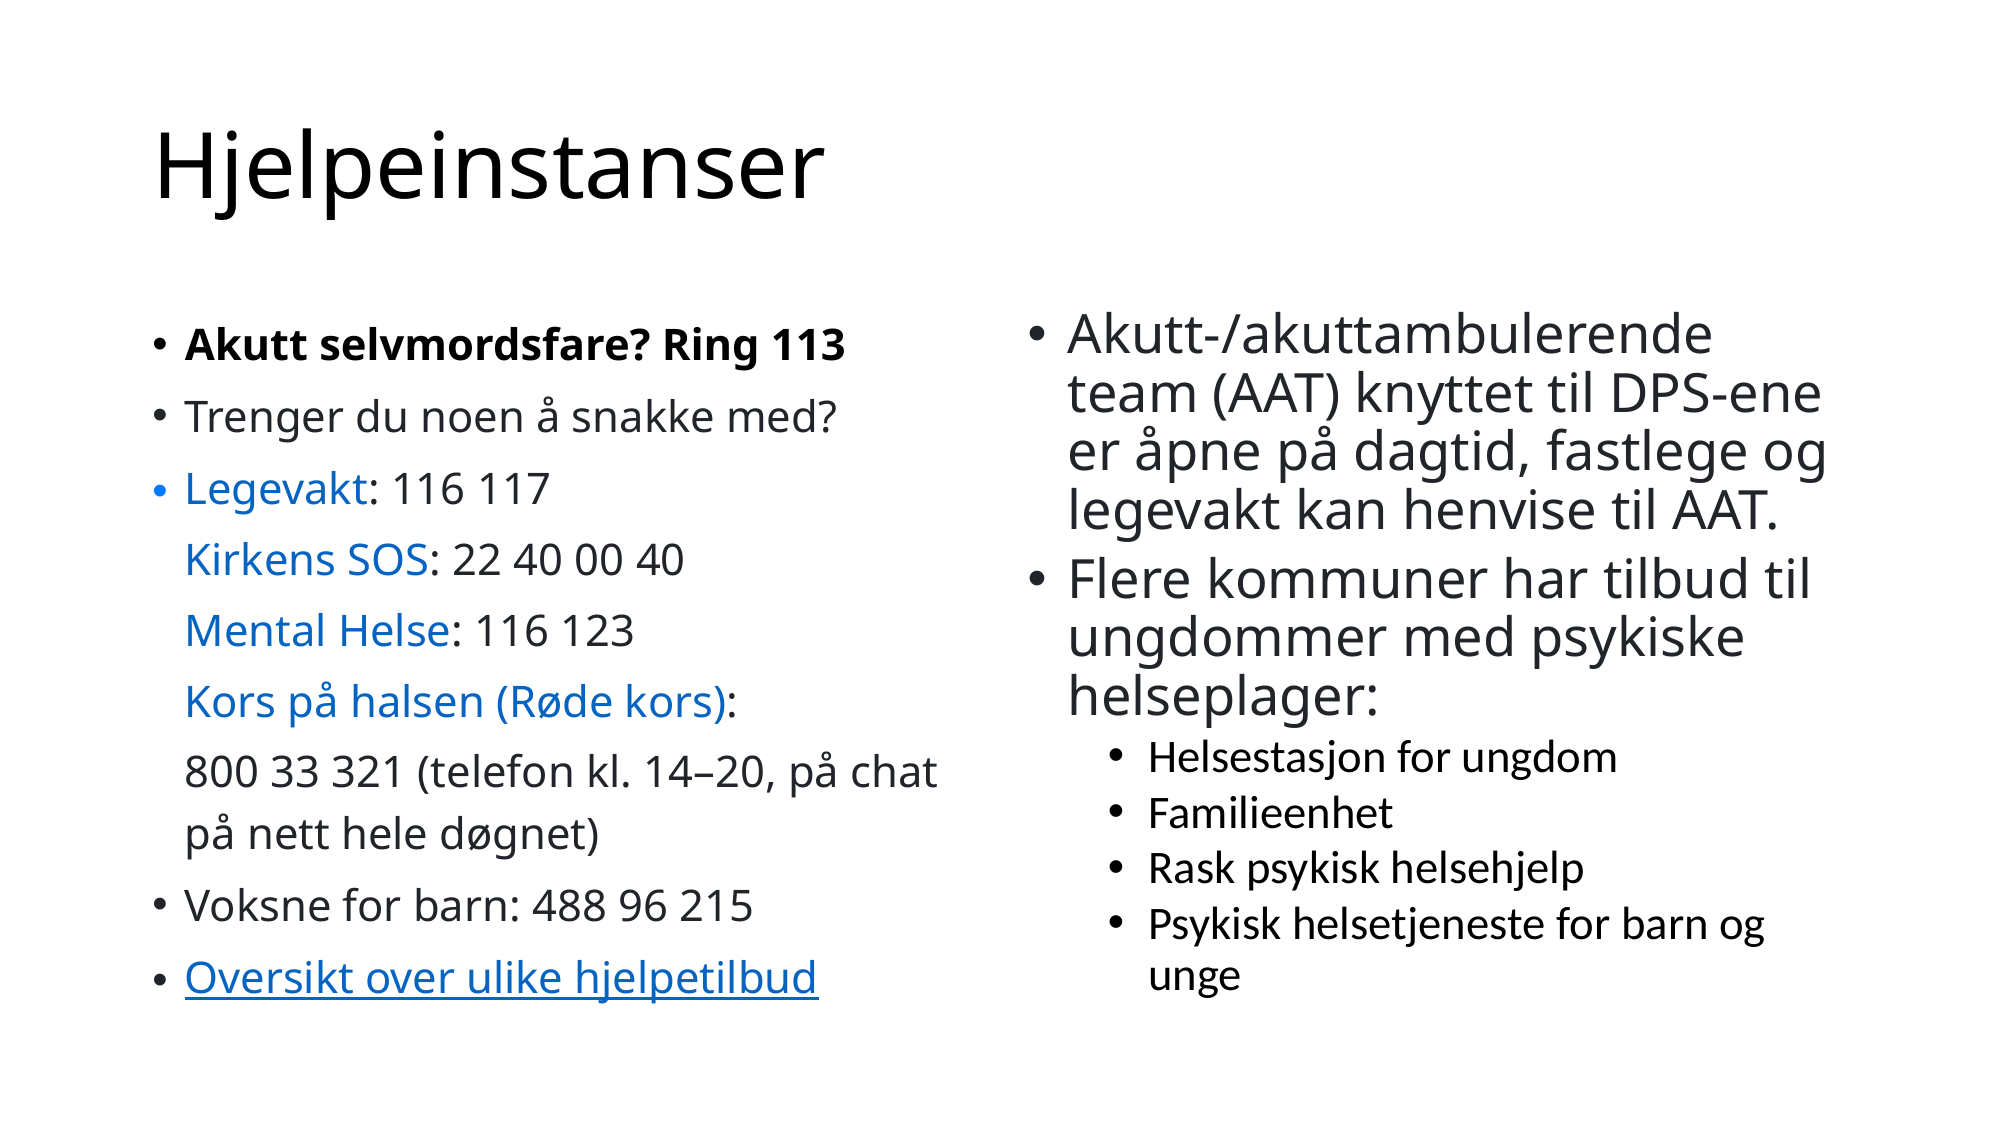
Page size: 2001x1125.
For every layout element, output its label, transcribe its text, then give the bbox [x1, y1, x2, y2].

title Hjelpeinstanser [137, 59, 1863, 278]
list Akutt selvmordsfare? Ring 113 Trenger du noen å snakke med? Legevakt: 116 117 Kirkens SOS: 22 40 00 40 Mental Helse: 116 123 Kors på halsen (Røde kors): 800 33 321 (telefon kl. 14–20, på chat på nett hele døgnet) Voksne for barn: 488 96 215 Oversikt over ulike hjelpetilbud [137, 299, 988, 1066]
list Akutt-/akuttambulerende team (AAT) knyttet til DPS-ene er åpne på dagtid, fastlege og legevakt kan henvise til AAT. Flere kommuner har tilbud til ungdommer med psykiske helseplager: Helsestasjon for ungdom Familieenhet Rask psykisk helsehjelp Psykisk helsetjeneste for barn og unge [1012, 299, 1863, 1014]
